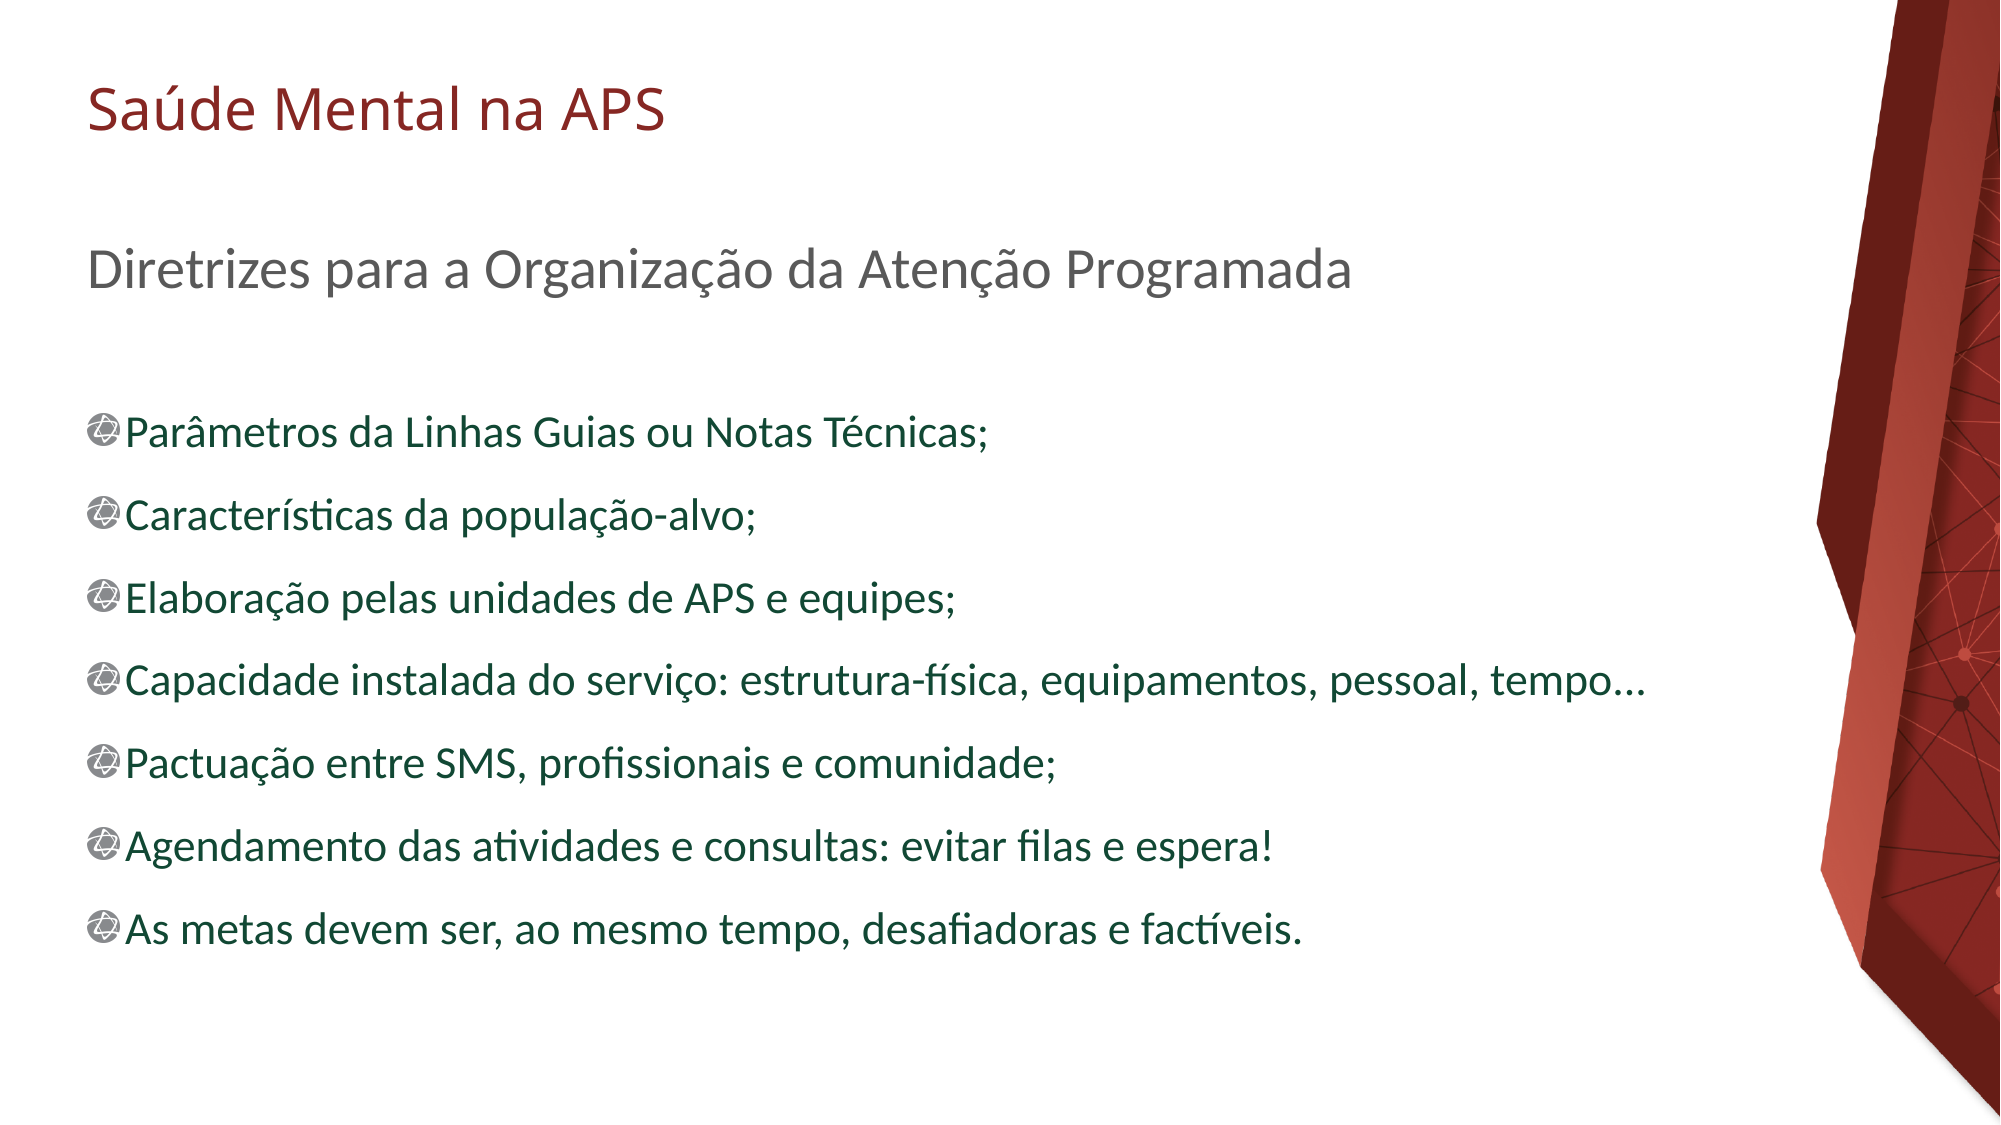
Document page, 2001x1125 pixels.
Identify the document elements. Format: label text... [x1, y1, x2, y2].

picture [87, 910, 120, 943]
picture [87, 413, 120, 446]
list Parâmetros da Linhas Guias ou Notas Técnicas; Características da população-alvo; Elaboração pelas unidades de APS e equipes; Capacidade instalada do serviço: estrutura-física, equipamentos, pessoal, tempo... Pactuação entre SMS, profissionais e comunidade; Agendamento das atividades e consultas: evitar filas e espera! As metas devem ser, ao mesmo tempo, desafiadoras e factíveis. [72, 400, 1722, 999]
picture [87, 827, 120, 860]
picture [87, 744, 120, 778]
title Diretrizes para a Organização da Atenção Programada [72, 160, 1722, 379]
picture [1816, 0, 2000, 1125]
picture [87, 496, 120, 529]
picture [87, 662, 120, 695]
picture [87, 579, 120, 612]
